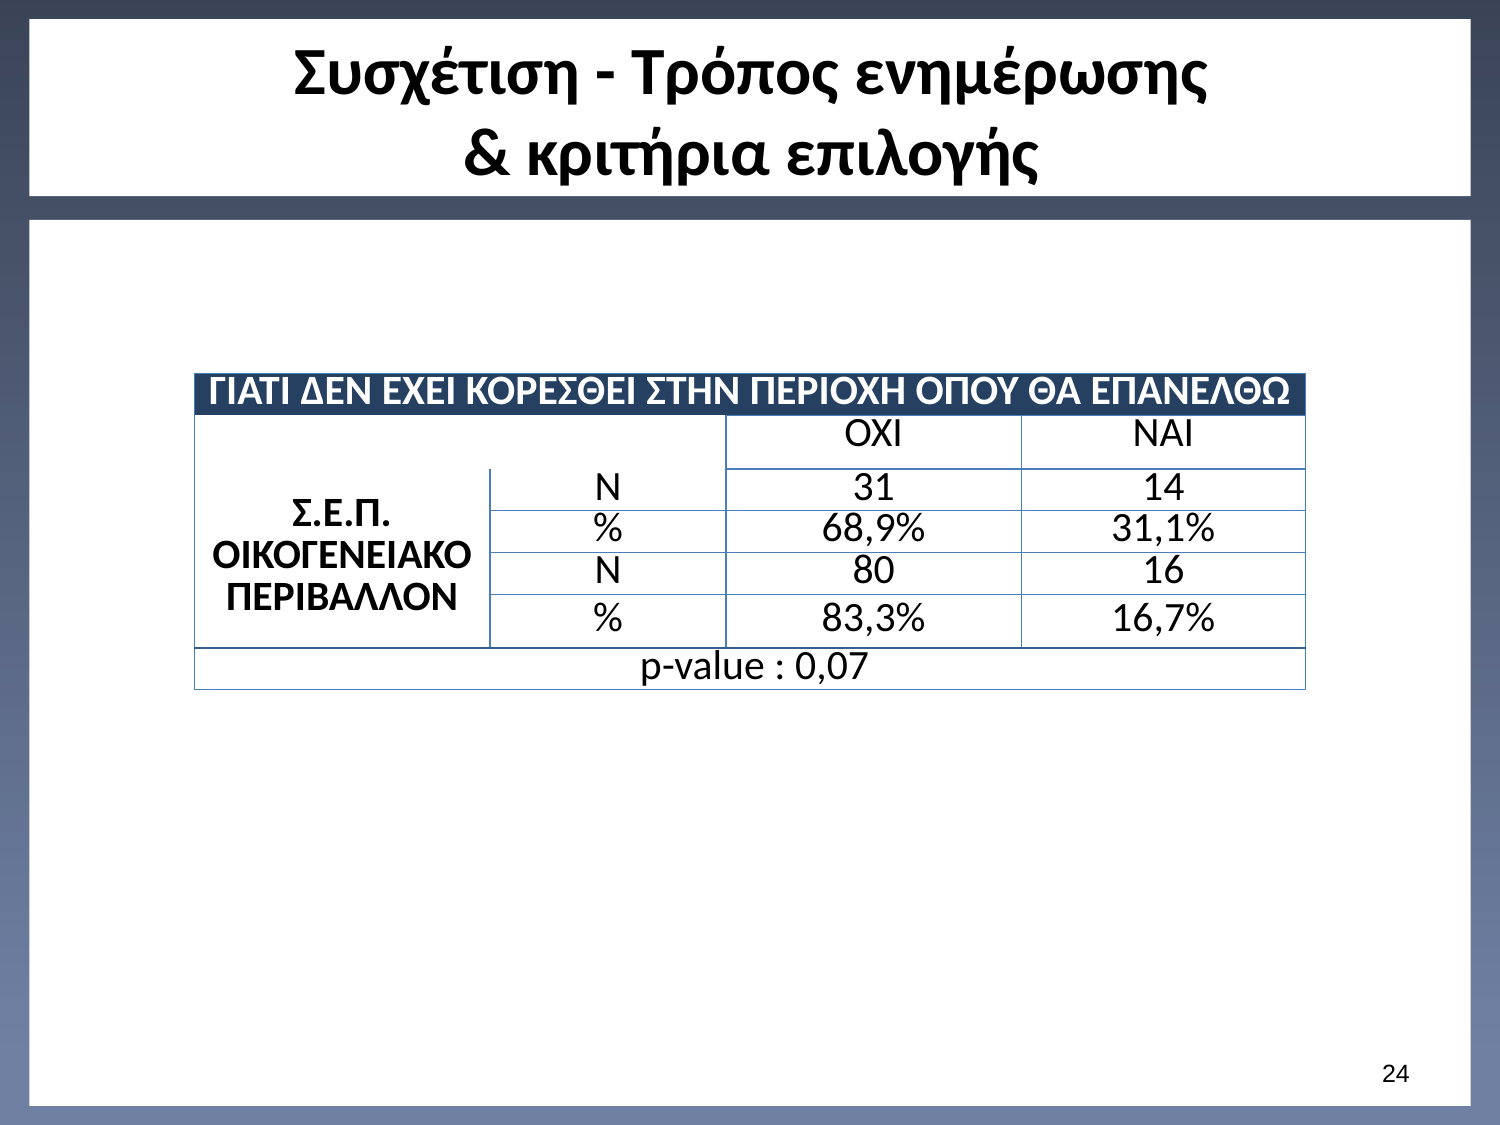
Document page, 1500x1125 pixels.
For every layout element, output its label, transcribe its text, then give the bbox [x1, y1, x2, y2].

table_cell ΟΧΙ [727, 416, 1021, 468]
table_cell 68,9% [727, 511, 1021, 552]
table_cell 31 [727, 470, 1021, 510]
table_cell 16,7% [1022, 595, 1305, 647]
table_cell % [491, 511, 725, 552]
title Συσχέτιση - Τρόπος ενημέρωσης & κριτήρια επιλογής [76, 19, 1427, 197]
slide_number 23 [1074, 1042, 1425, 1103]
table_cell 31,1% [1022, 511, 1305, 552]
table_cell Σ.Ε.Π. ΟΙΚΟΓΕΝΕΙΑΚΟ ΠΕΡΙΒΑΛΛΟΝ [195, 469, 489, 647]
table_header ΓΙΑΤΙ ΔΕΝ ΕΧΕΙ ΚΟΡΕΣΘΕΙ ΣΤΗΝ ΠΕΡΙΟΧΗ ΟΠΟΥ ΘΑ ΕΠΑΝΕΛΘΩ [195, 374, 1305, 415]
table_cell N [491, 553, 725, 594]
table_cell [195, 415, 725, 469]
table_cell ΝΑΙ [1022, 416, 1305, 468]
table_cell 14 [1022, 470, 1305, 510]
table_cell % [491, 595, 725, 647]
table_cell p-value : 0,07 [195, 649, 1305, 689]
table_cell 16 [1022, 553, 1305, 594]
table_cell 83,3% [727, 595, 1021, 647]
table_cell N [491, 469, 725, 510]
table_cell 80 [727, 553, 1021, 594]
